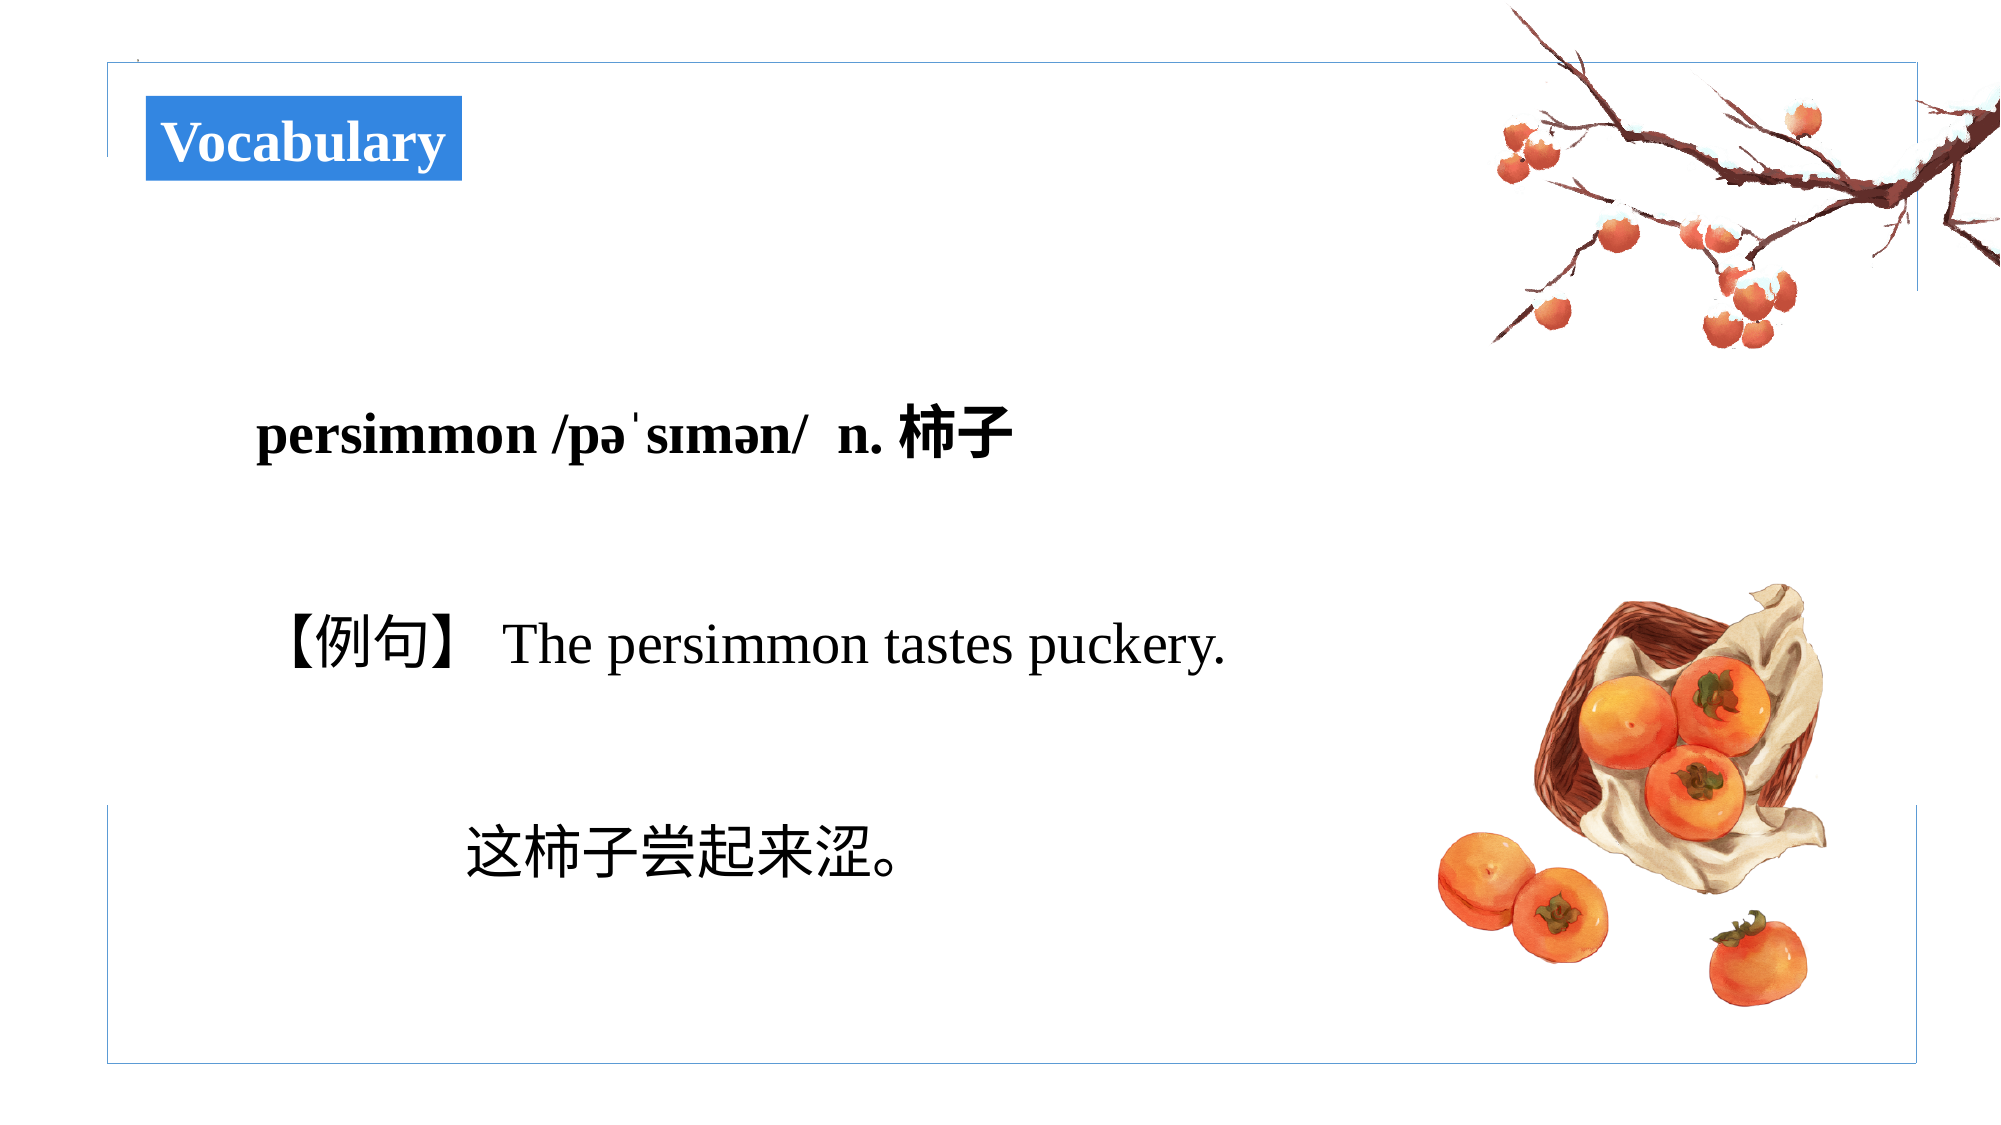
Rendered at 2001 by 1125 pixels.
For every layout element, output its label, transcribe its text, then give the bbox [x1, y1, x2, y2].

picture [1378, 534, 1901, 1057]
text_box Vocabulary [145, 95, 462, 181]
picture [1487, 0, 2000, 349]
text_box persimmon /pəˈsɪmən/ n.柿子 【例句】The persimmon tastes puckery. 这柿子尝起来涩。 [241, 247, 1847, 893]
